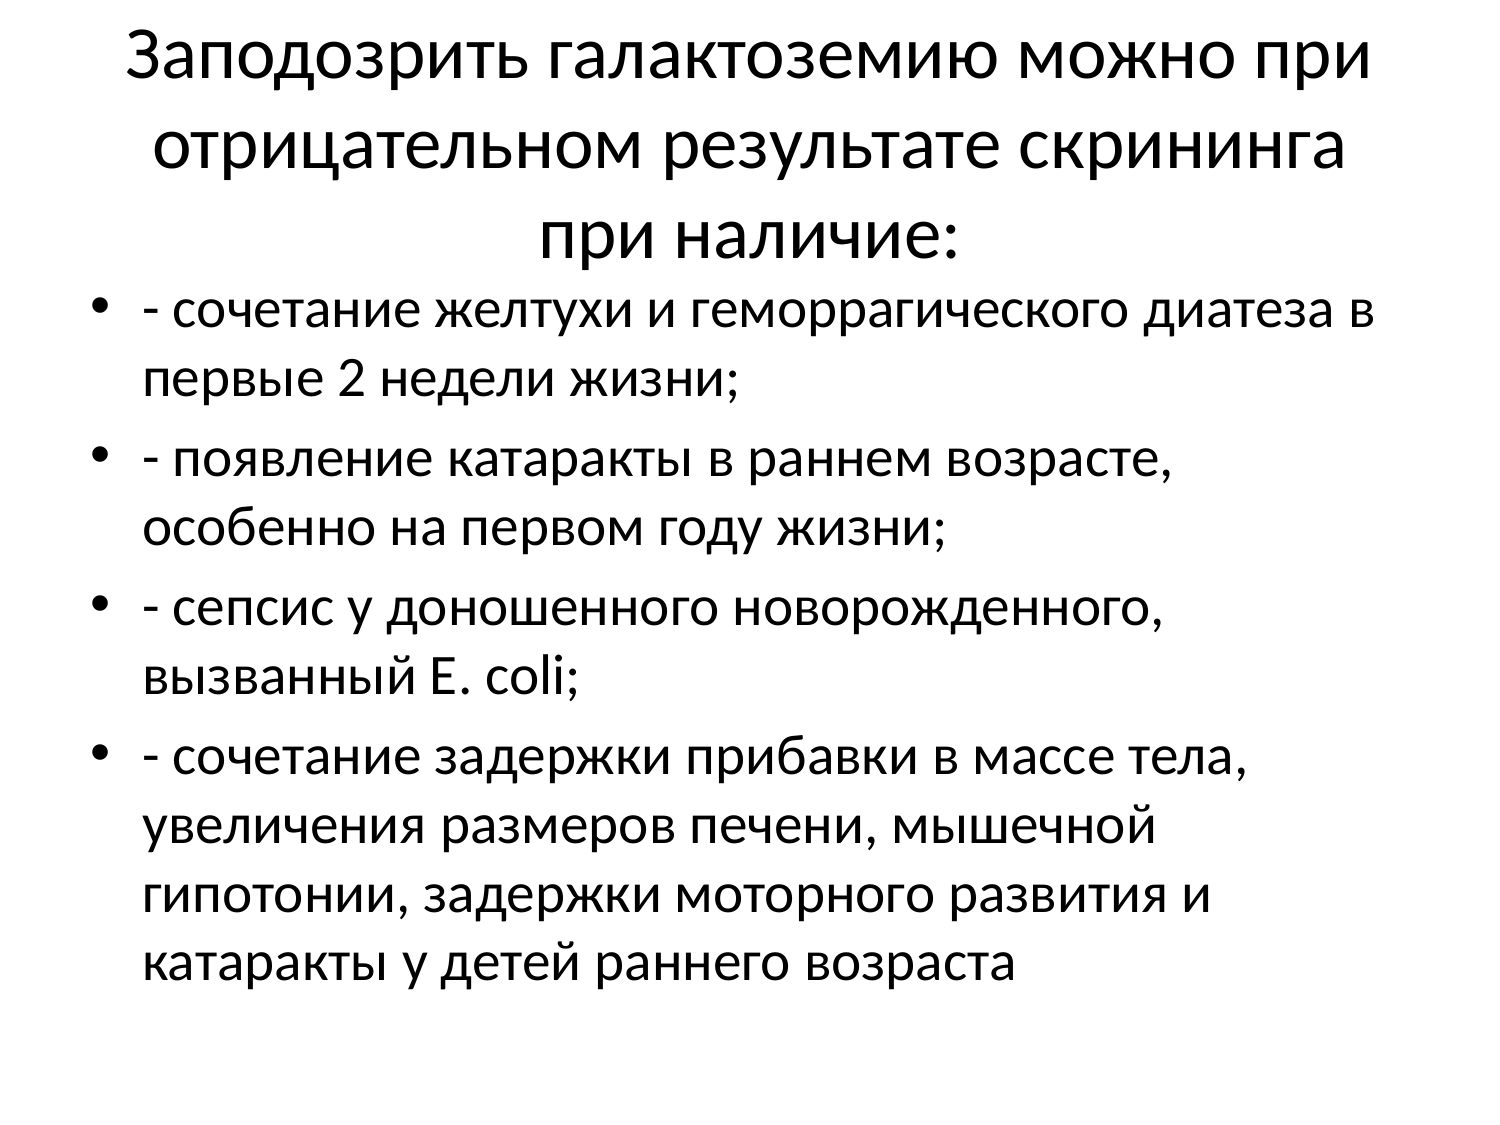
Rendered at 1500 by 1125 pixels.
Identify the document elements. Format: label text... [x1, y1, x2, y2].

list - сочетание желтухи и геморрагического диатеза в первые 2 недели жизни; - появление катаракты в раннем возрасте, особенно на первом году жизни; - сепсис у доношенного новорожденного, вызванный E. coli; - сочетание задержки прибавки в массе тела, увеличения размеров печени, мышечной гипотонии, задержки моторного развития и катаракты у детей раннего возраста [75, 262, 1425, 1005]
title Заподозрить галактоземию можно при отрицательном результате скрининга при наличие: [75, 45, 1425, 233]
